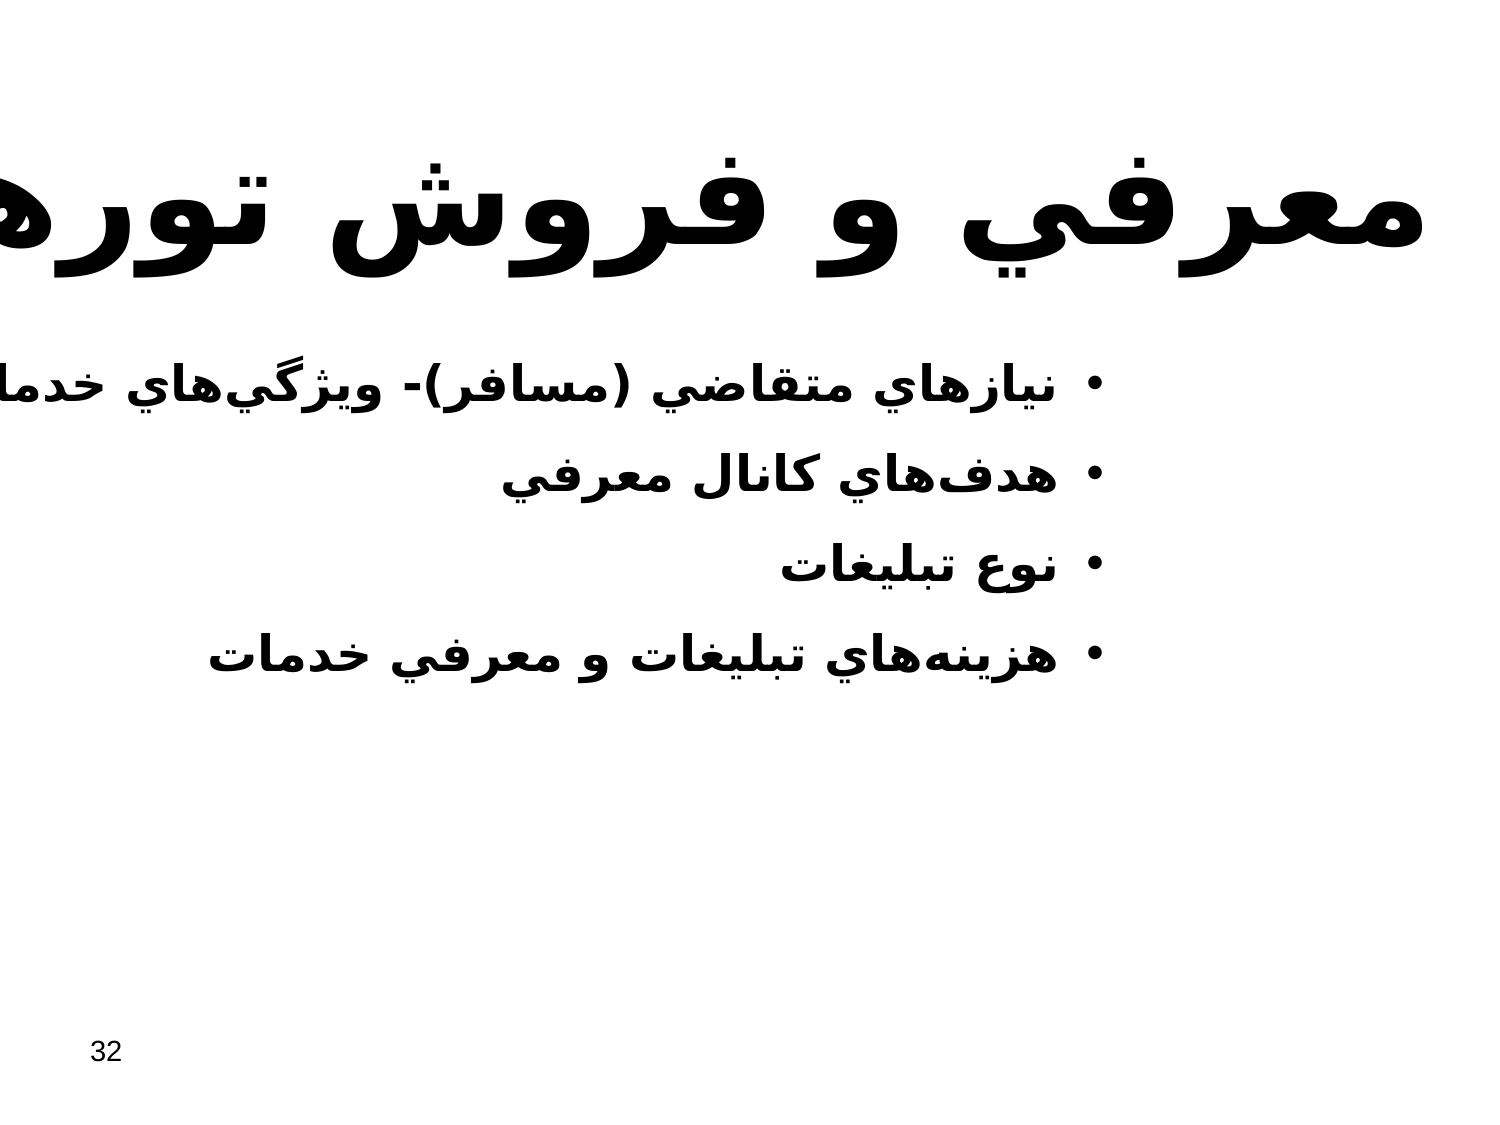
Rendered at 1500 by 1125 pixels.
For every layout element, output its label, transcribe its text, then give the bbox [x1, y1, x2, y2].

text_box معرفي و فروش تورها [0, 99, 1450, 280]
slide_number 32 [74, 1024, 426, 1103]
text_box نيازهاي متقاضي (مسافر)- ويژگي‌هاي خدمات هدف‌هاي كانال معرفي نوع تبليغات هزينه‌هاي تبليغات و معرفي خدمات [0, 314, 1119, 690]
